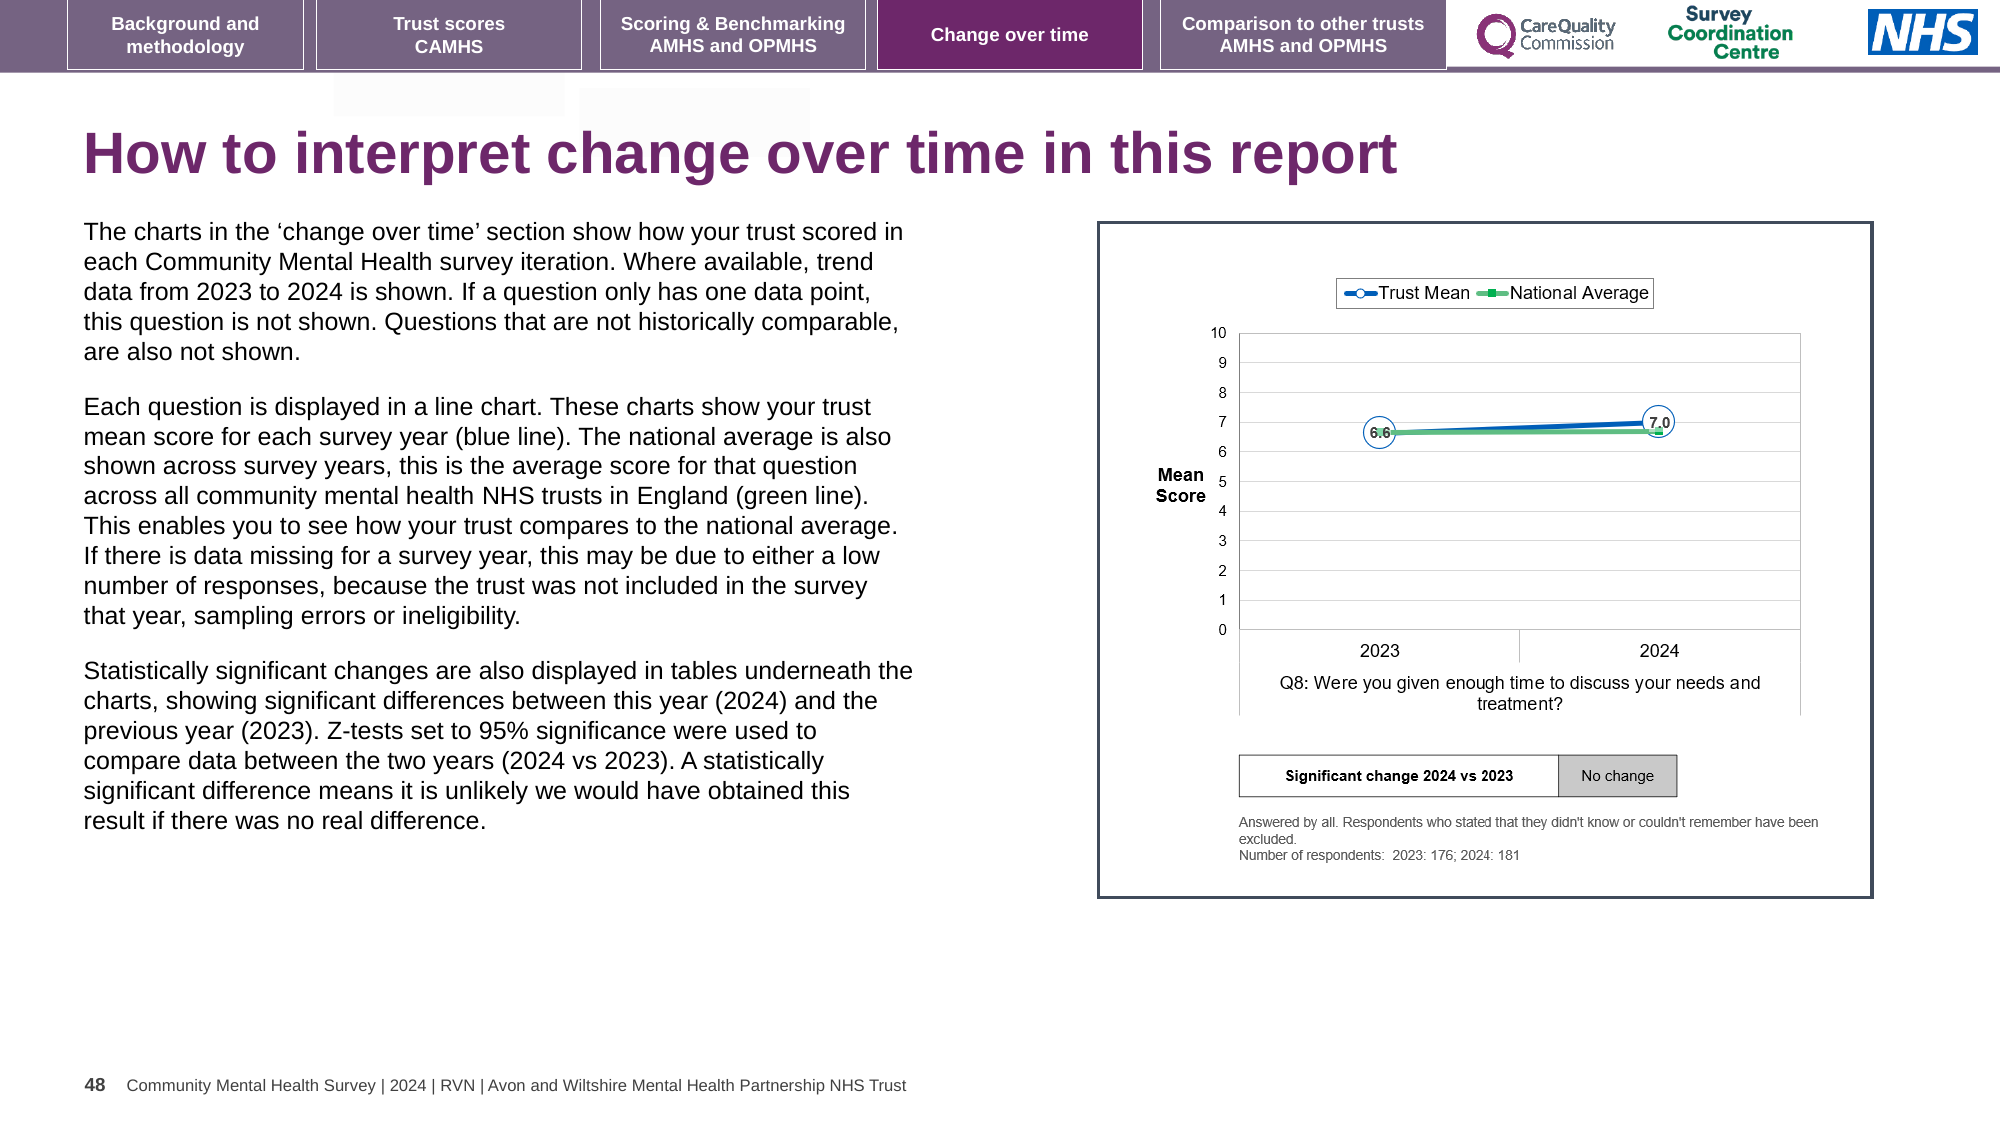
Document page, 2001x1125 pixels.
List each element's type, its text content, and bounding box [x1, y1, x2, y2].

text_box [1097, 221, 1873, 899]
picture [1144, 249, 1826, 871]
title How to interpret change over time in this report [68, 100, 1942, 209]
text_box The charts in the ‘change over time’ section show how your trust scored in each Community Mental Health survey iteration. Where available, trend data from 2023 to 2024 is shown. If a question only has one data point, this question is not shown. Questions that are not historically comparable, are also not shown. Each question is displayed in a line chart. These charts show your trust mean score for each survey year (blue line). The national average is also shown across survey years, this is the average score for that question across all community mental health NHS trusts in England (green line). This enables you to see how your trust compares to the national average. If there is data missing for a survey year, this may be due to either a low number of responses, because the trust was not included in the survey that year, sampling errors or ineligibility. Statistically significant changes are also displayed in tables underneath the charts, showing significant differences between this year (2024) and the previous year (2023). Z-tests set to 95% significance were used to compare data between the two years (2024 vs 2023). A statistically significant difference means it is unlikely we would have obtained this result if there was no real difference. [68, 208, 931, 842]
picture [1476, 13, 1616, 59]
picture [1868, 9, 1978, 55]
picture [1666, 3, 1794, 61]
text_box 48 [84, 1065, 122, 1125]
